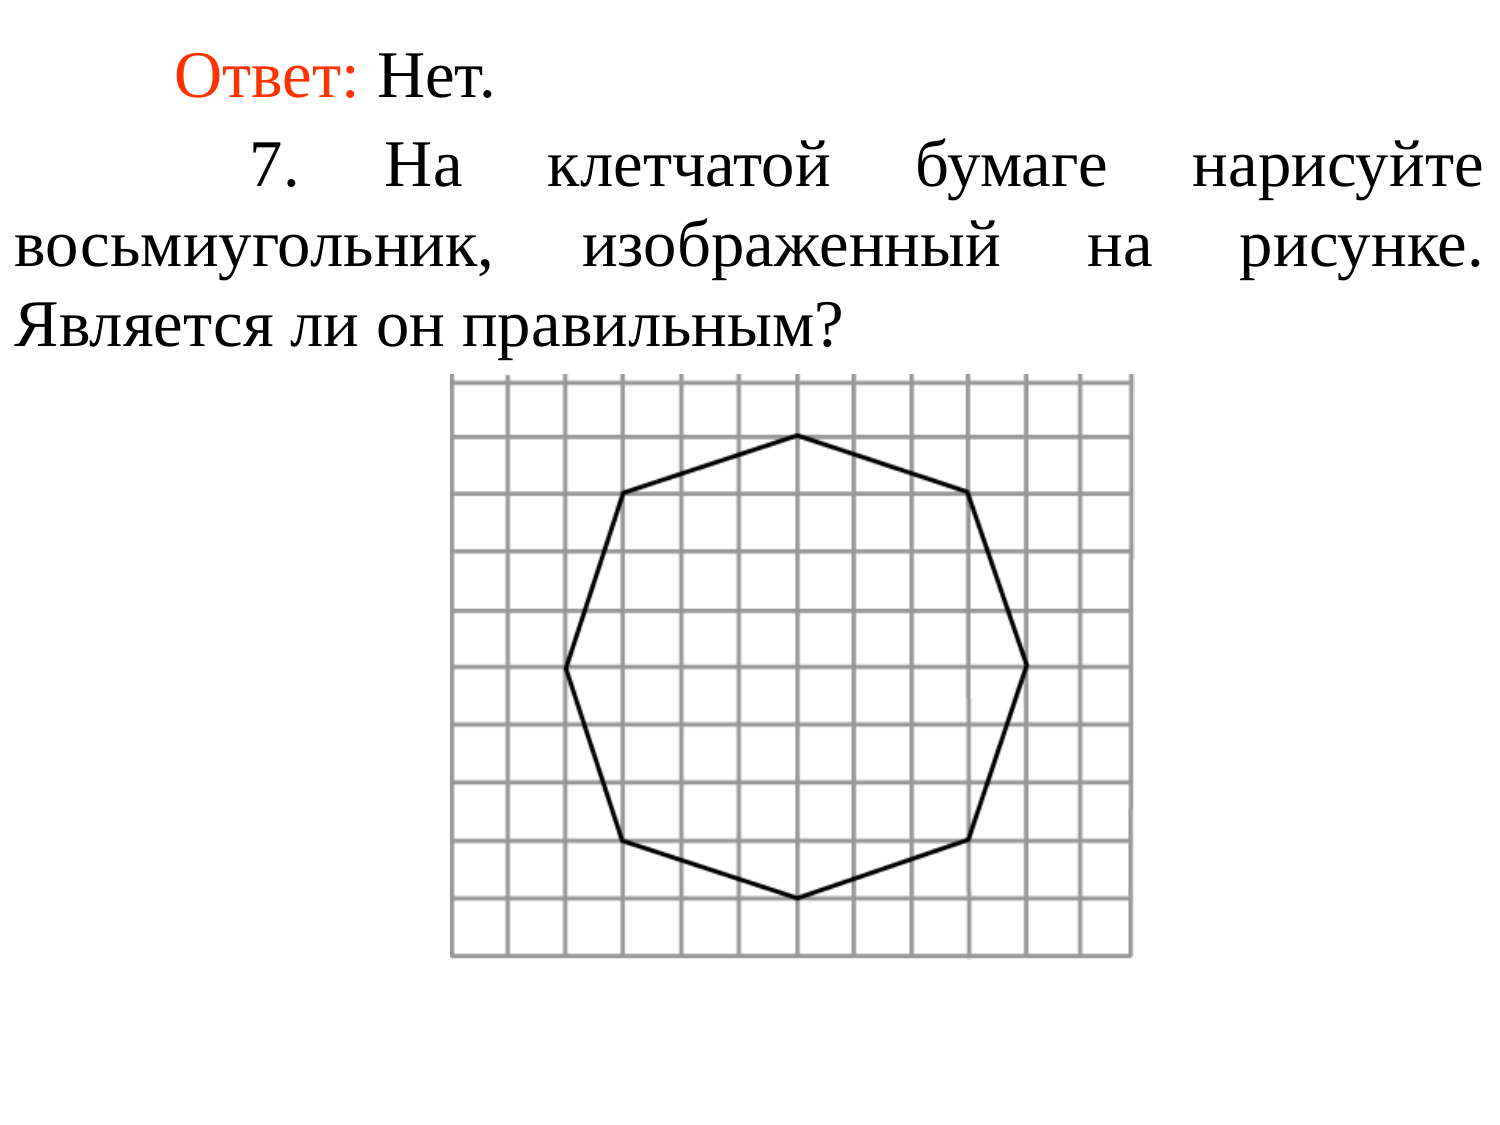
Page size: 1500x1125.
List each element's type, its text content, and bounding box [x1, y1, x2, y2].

text_box 7. На клетчатой бумаге нарисуйте восьмиугольник, изображенный на рисунке. Является ли он правильным? [0, 112, 1500, 368]
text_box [449, 374, 1135, 960]
text_box Ответ: Нет. [159, 23, 1210, 119]
